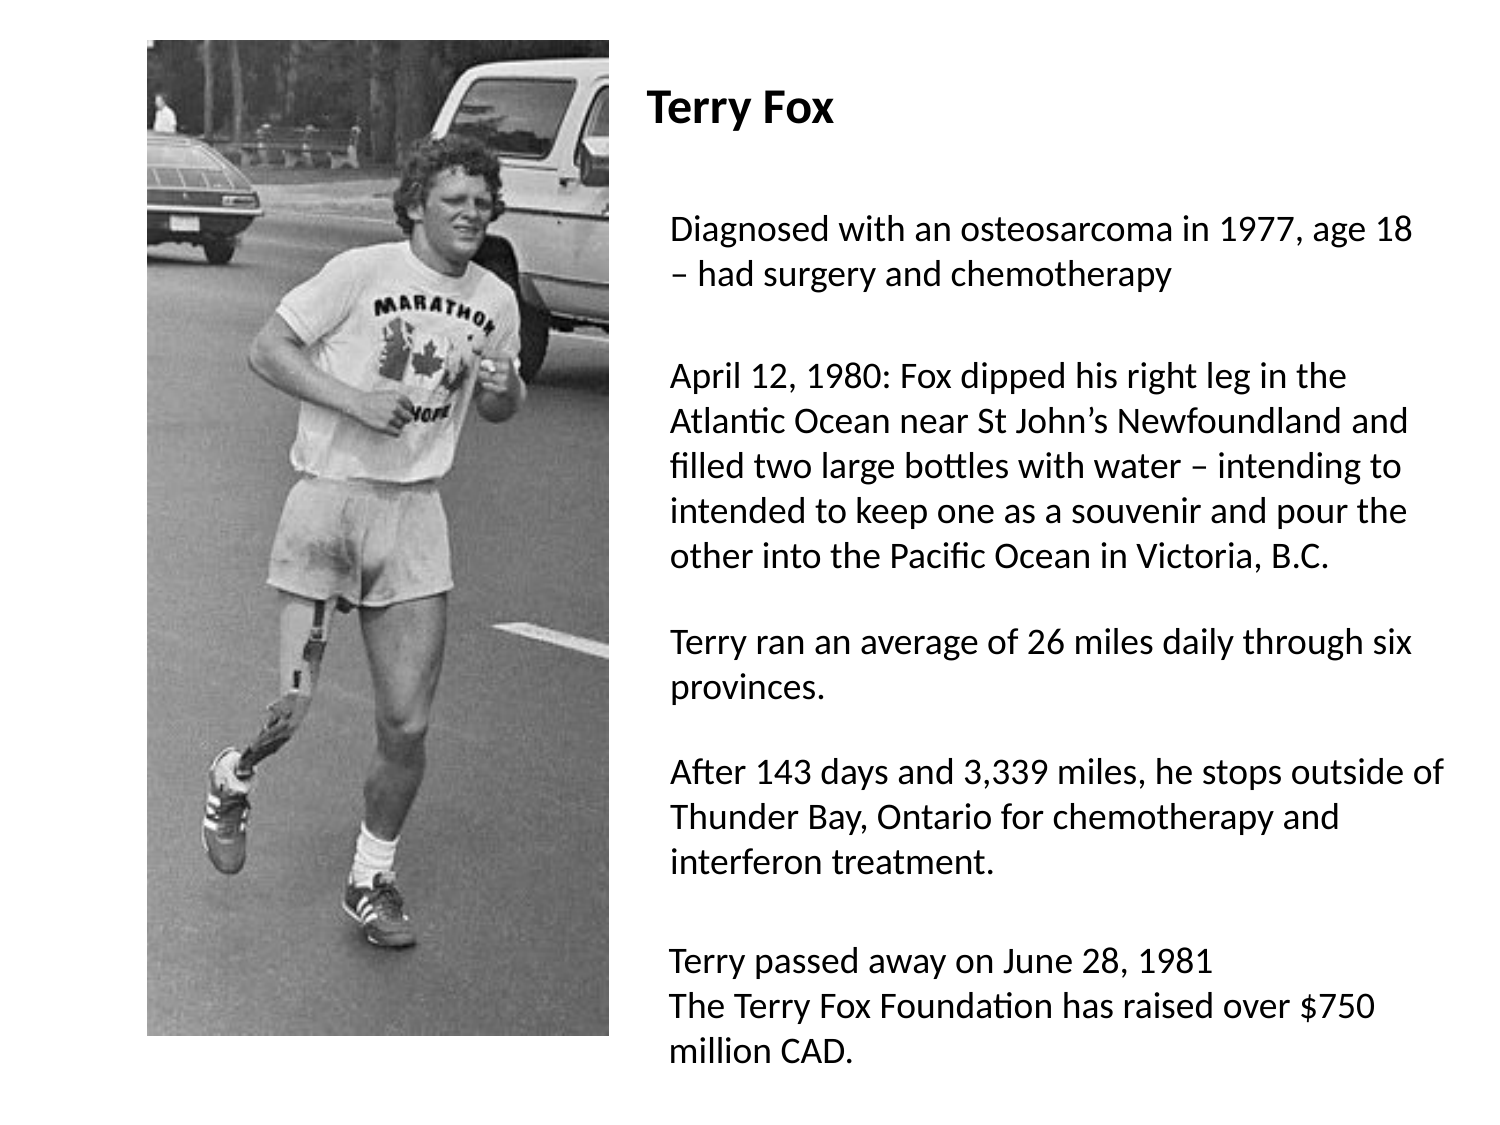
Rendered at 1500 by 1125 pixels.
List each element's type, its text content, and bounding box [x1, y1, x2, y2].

text_box After 143 days and 3,339 miles, he stops outside of Thunder Bay, Ontario for chemotherapy and interferon treatment. [655, 739, 1468, 890]
text_box Terry Fox [631, 66, 1424, 142]
text_box Terry passed away on June 28, 1981 The Terry Fox Foundation has raised over $750 million CAD. [654, 928, 1468, 1079]
text_box Terry ran an average of 26 miles daily through six provinces. [655, 609, 1447, 715]
text_box April 12, 1980: Fox dipped his right leg in the Atlantic Ocean near St John’s Newfoundland and filled two large bottles with water – intending to intended to keep one as a souvenir and pour the other into the Pacific Ocean in Victoria, B.C. [655, 343, 1468, 584]
picture [147, 40, 609, 1036]
text_box Diagnosed with an osteosarcoma in 1977, age 18 – had surgery and chemotherapy [655, 196, 1447, 301]
